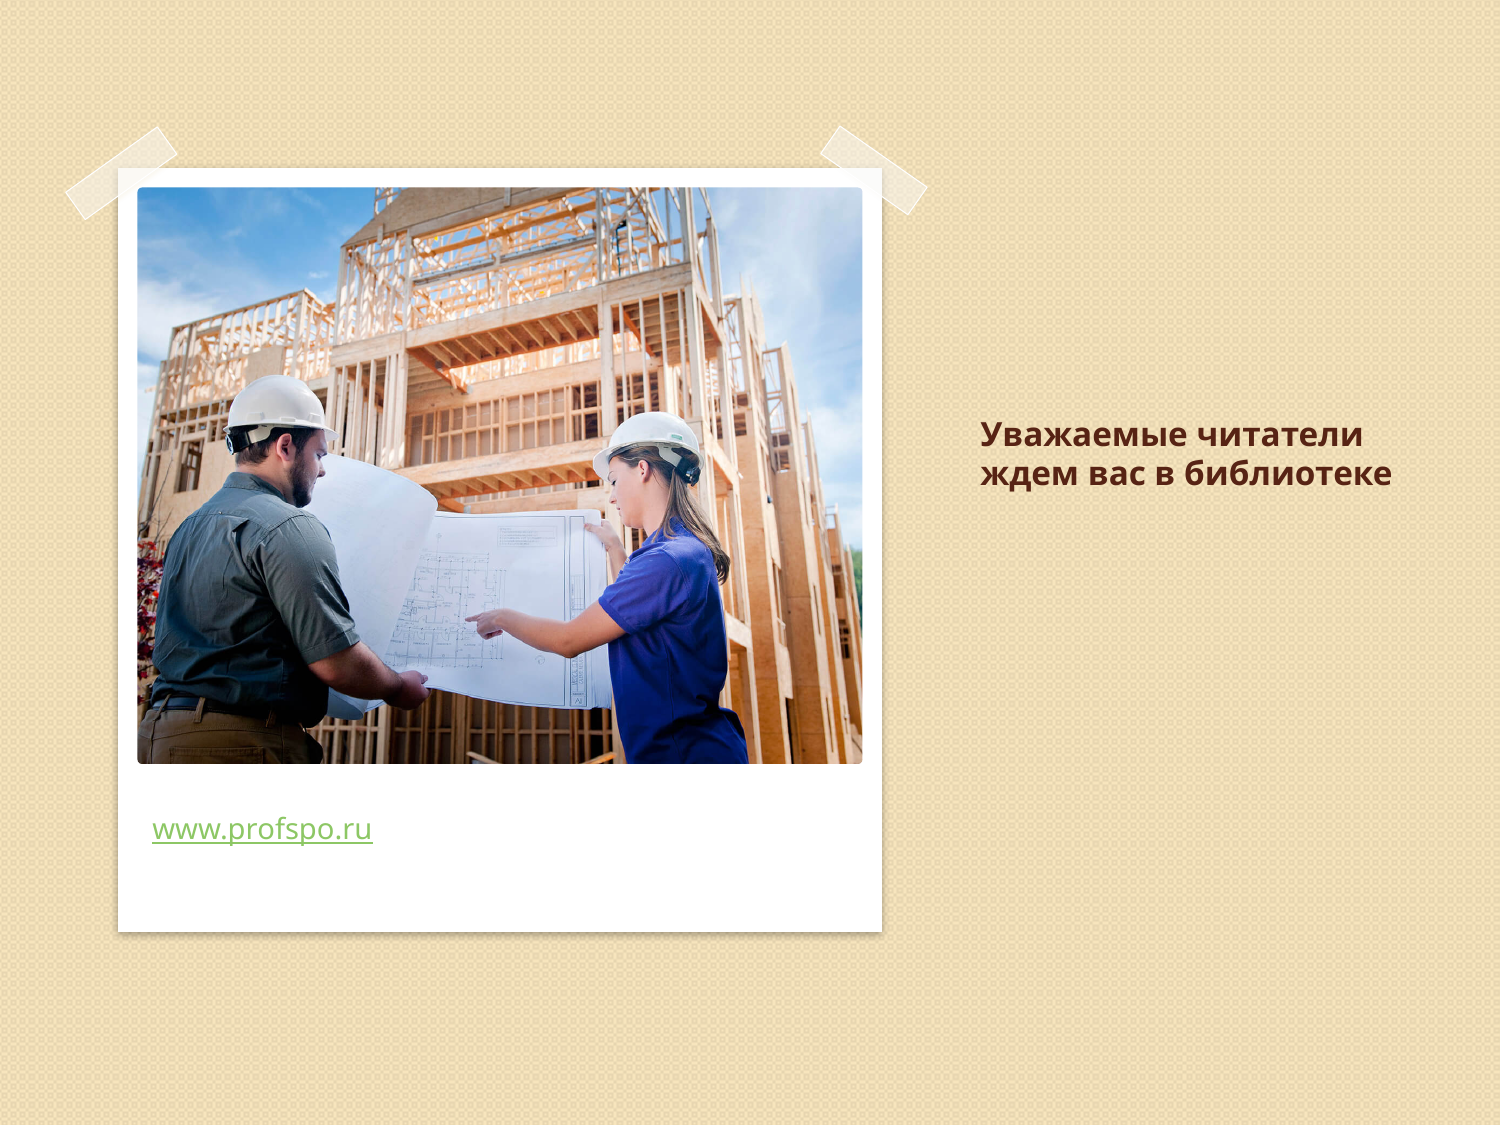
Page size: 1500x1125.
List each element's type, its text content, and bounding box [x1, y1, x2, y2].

list www.profspo.ru [137, 787, 863, 913]
picture [137, 187, 863, 765]
title Уважаемые читатели ждем вас в библиотеке [965, 174, 1416, 500]
